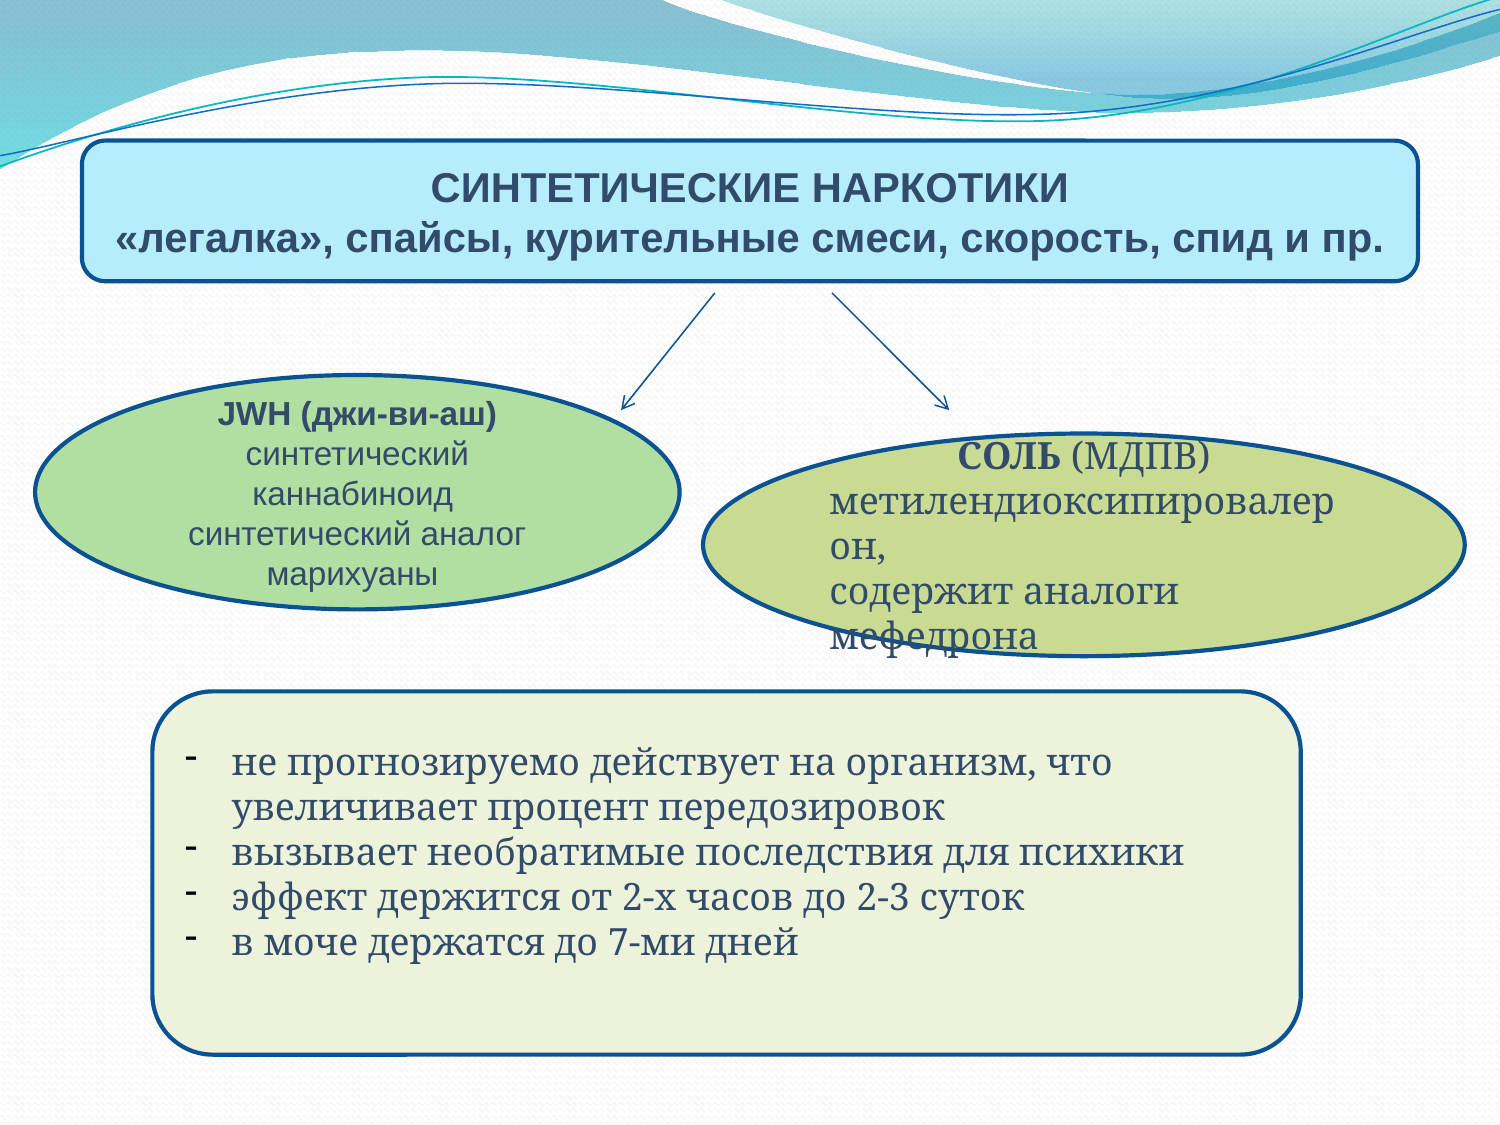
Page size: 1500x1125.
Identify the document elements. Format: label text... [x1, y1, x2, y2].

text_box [831, 292, 950, 411]
text_box СИНТЕТИЧЕСКИЕ НАРКОТИКИ «легалка», спайсы, курительные смеси, скорость, спид и пр. [79, 138, 1421, 284]
text_box СОЛЬ (МДПВ) метилендиоксипировалерон, содержит аналоги мефедрона [700, 431, 1467, 659]
text_box не прогнозируемо действует на организм, что увеличивает процент передозировок вызывает необратимые последствия для психики эффект держится от 2-х часов до 2-3 суток в моче держатся до 7-ми дней [150, 689, 1303, 1057]
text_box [609, 304, 727, 399]
text_box JWH (джи-ви-аш) синтетический каннабиноид синтетический аналог марихуаны [32, 372, 682, 612]
